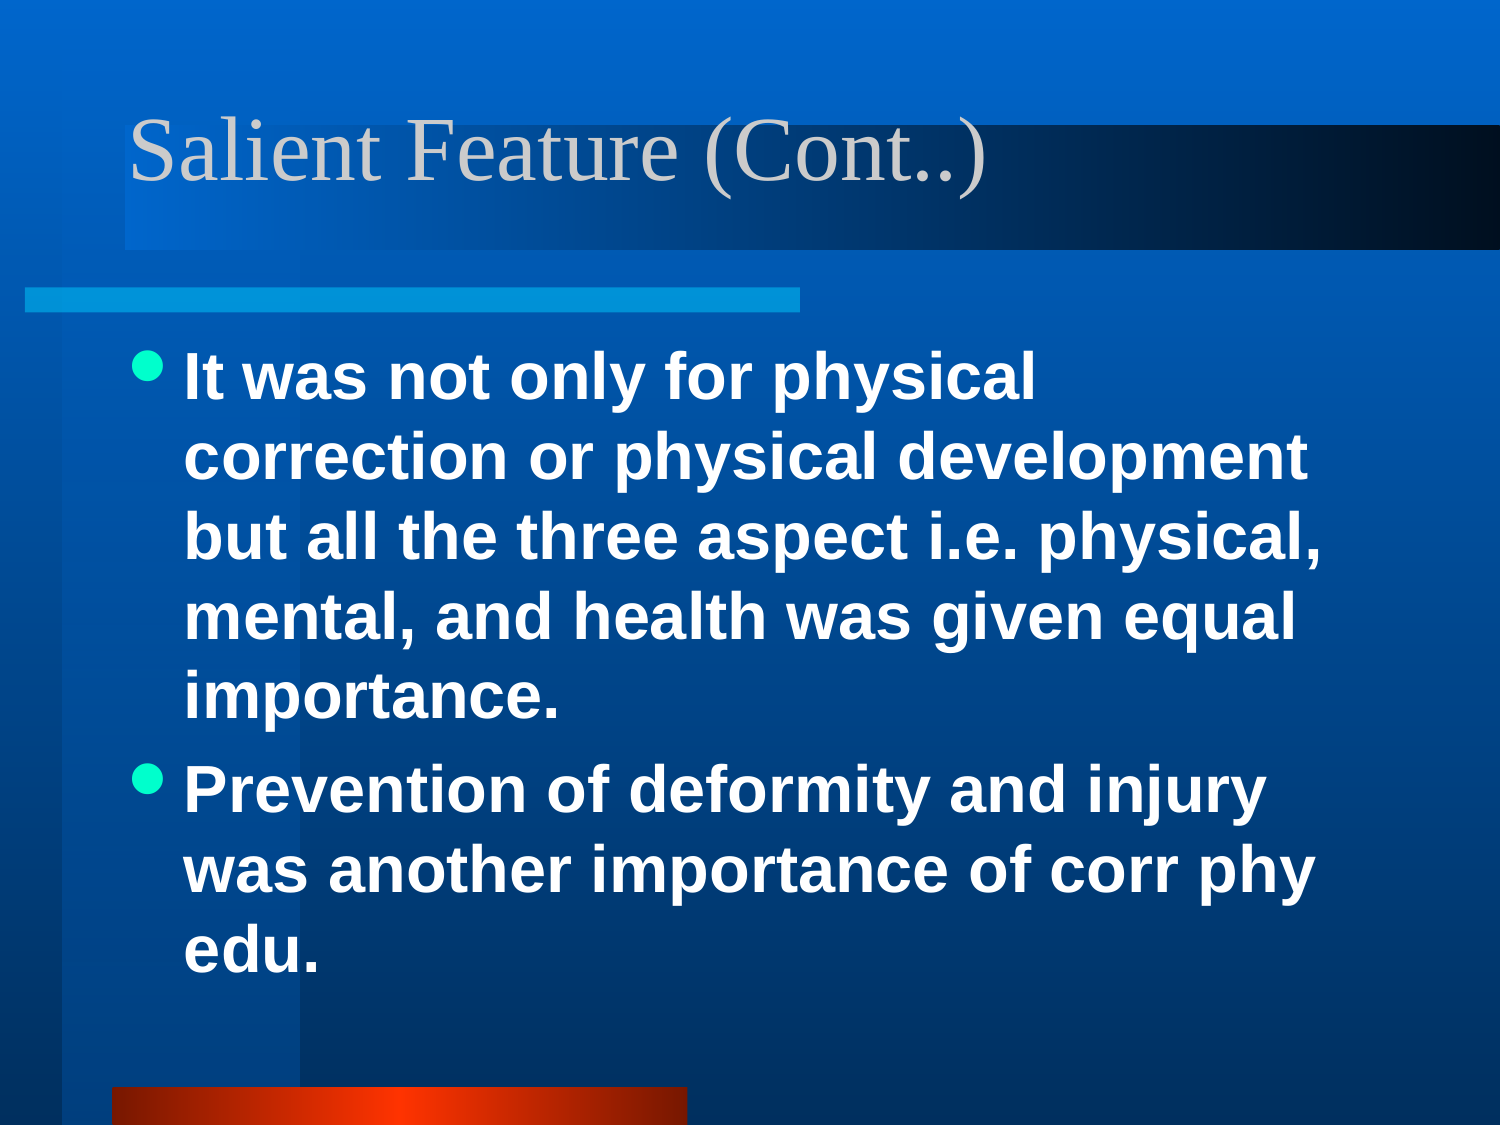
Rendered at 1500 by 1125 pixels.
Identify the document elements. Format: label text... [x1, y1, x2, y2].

title Salient Feature (Cont..) [112, 74, 1388, 213]
list It was not only for physical correction or physical development but all the three aspect i.e. physical, mental, and health was given equal importance. Prevention of deformity and injury was another importance of corr phy edu. [112, 324, 1388, 1001]
